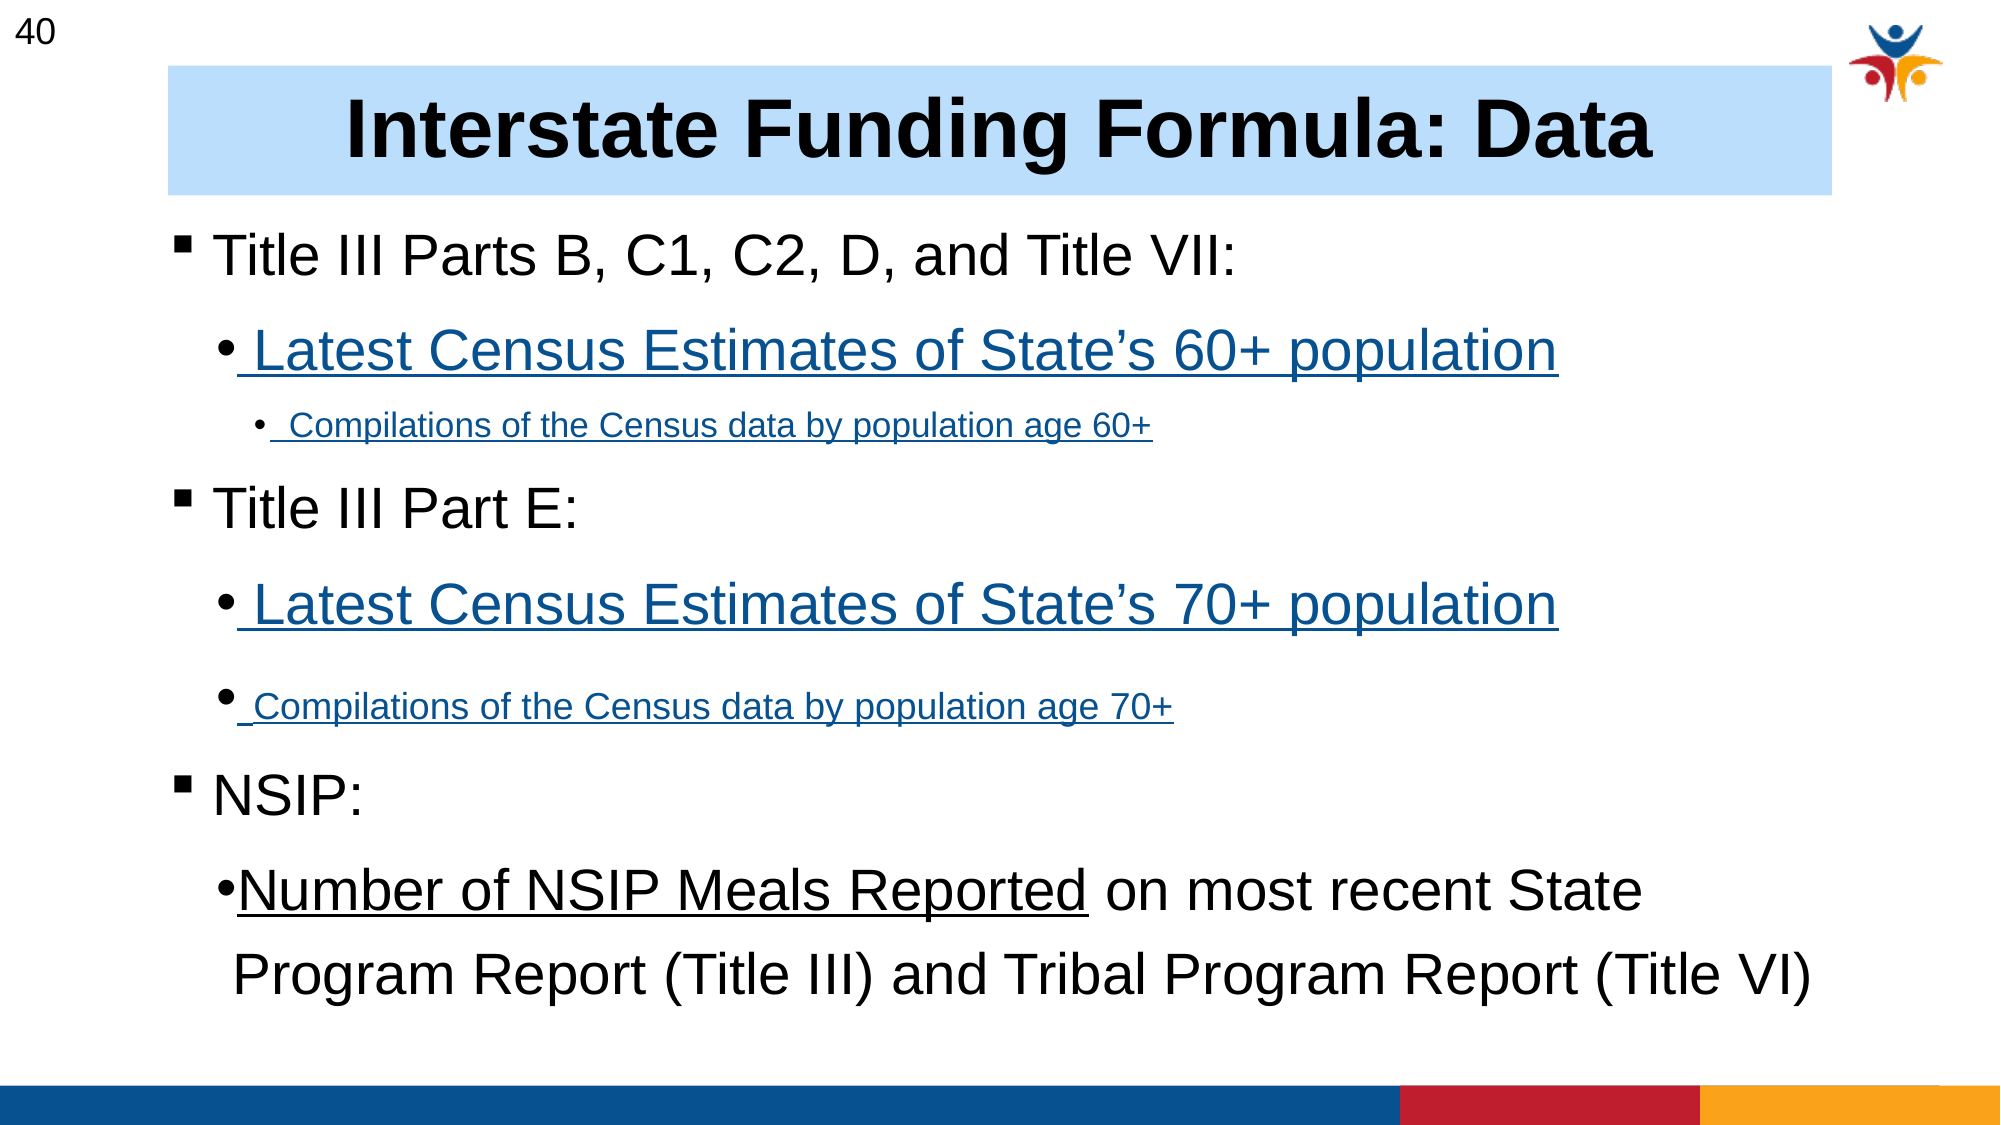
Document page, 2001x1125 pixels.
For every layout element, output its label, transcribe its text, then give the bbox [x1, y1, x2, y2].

title Interstate Funding Formula: Data [168, 65, 1832, 195]
text_box 40 [0, 0, 80, 60]
list Title III Parts B, C1, C2, D, and Title VII: Latest Census Estimates of State’s 60+ population Compilations of the Census data by population age 60+ Title III Part E: Latest Census Estimates of State’s 70+ population Compilations of the Census data by population age 70+ NSIP: Number of NSIP Meals Reported on most recent State Program Report (Title III) and Tribal Program Report (Title VI) [154, 195, 1880, 1068]
picture [1849, 25, 1943, 102]
